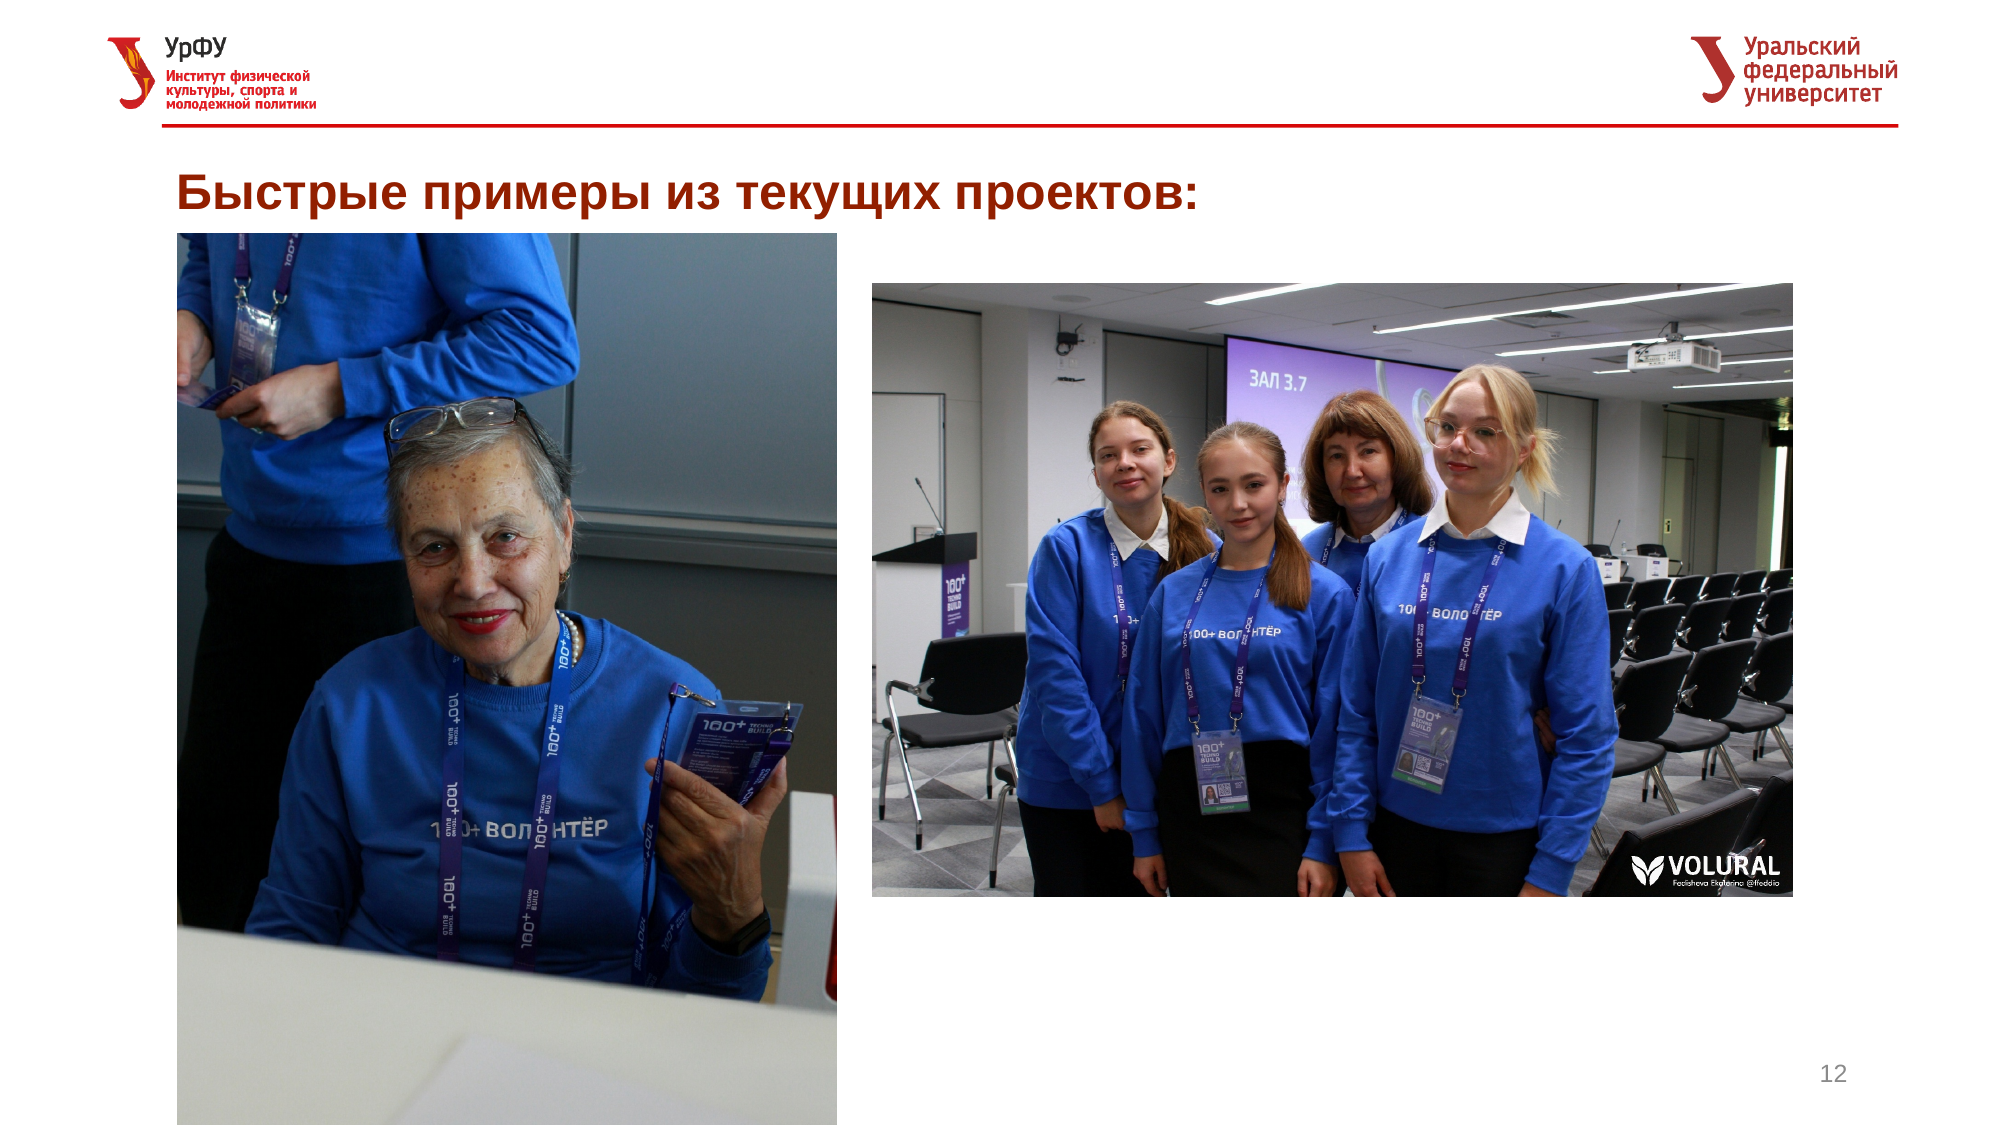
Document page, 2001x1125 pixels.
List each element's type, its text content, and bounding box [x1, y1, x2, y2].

text_box [161, 123, 1899, 129]
slide_number 12 [1412, 1042, 1863, 1103]
picture [107, 37, 316, 111]
picture [872, 283, 1793, 897]
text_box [1689, 35, 1899, 109]
picture [177, 233, 837, 1125]
text_box Быстрые примеры из текущих проектов: [161, 152, 1899, 287]
